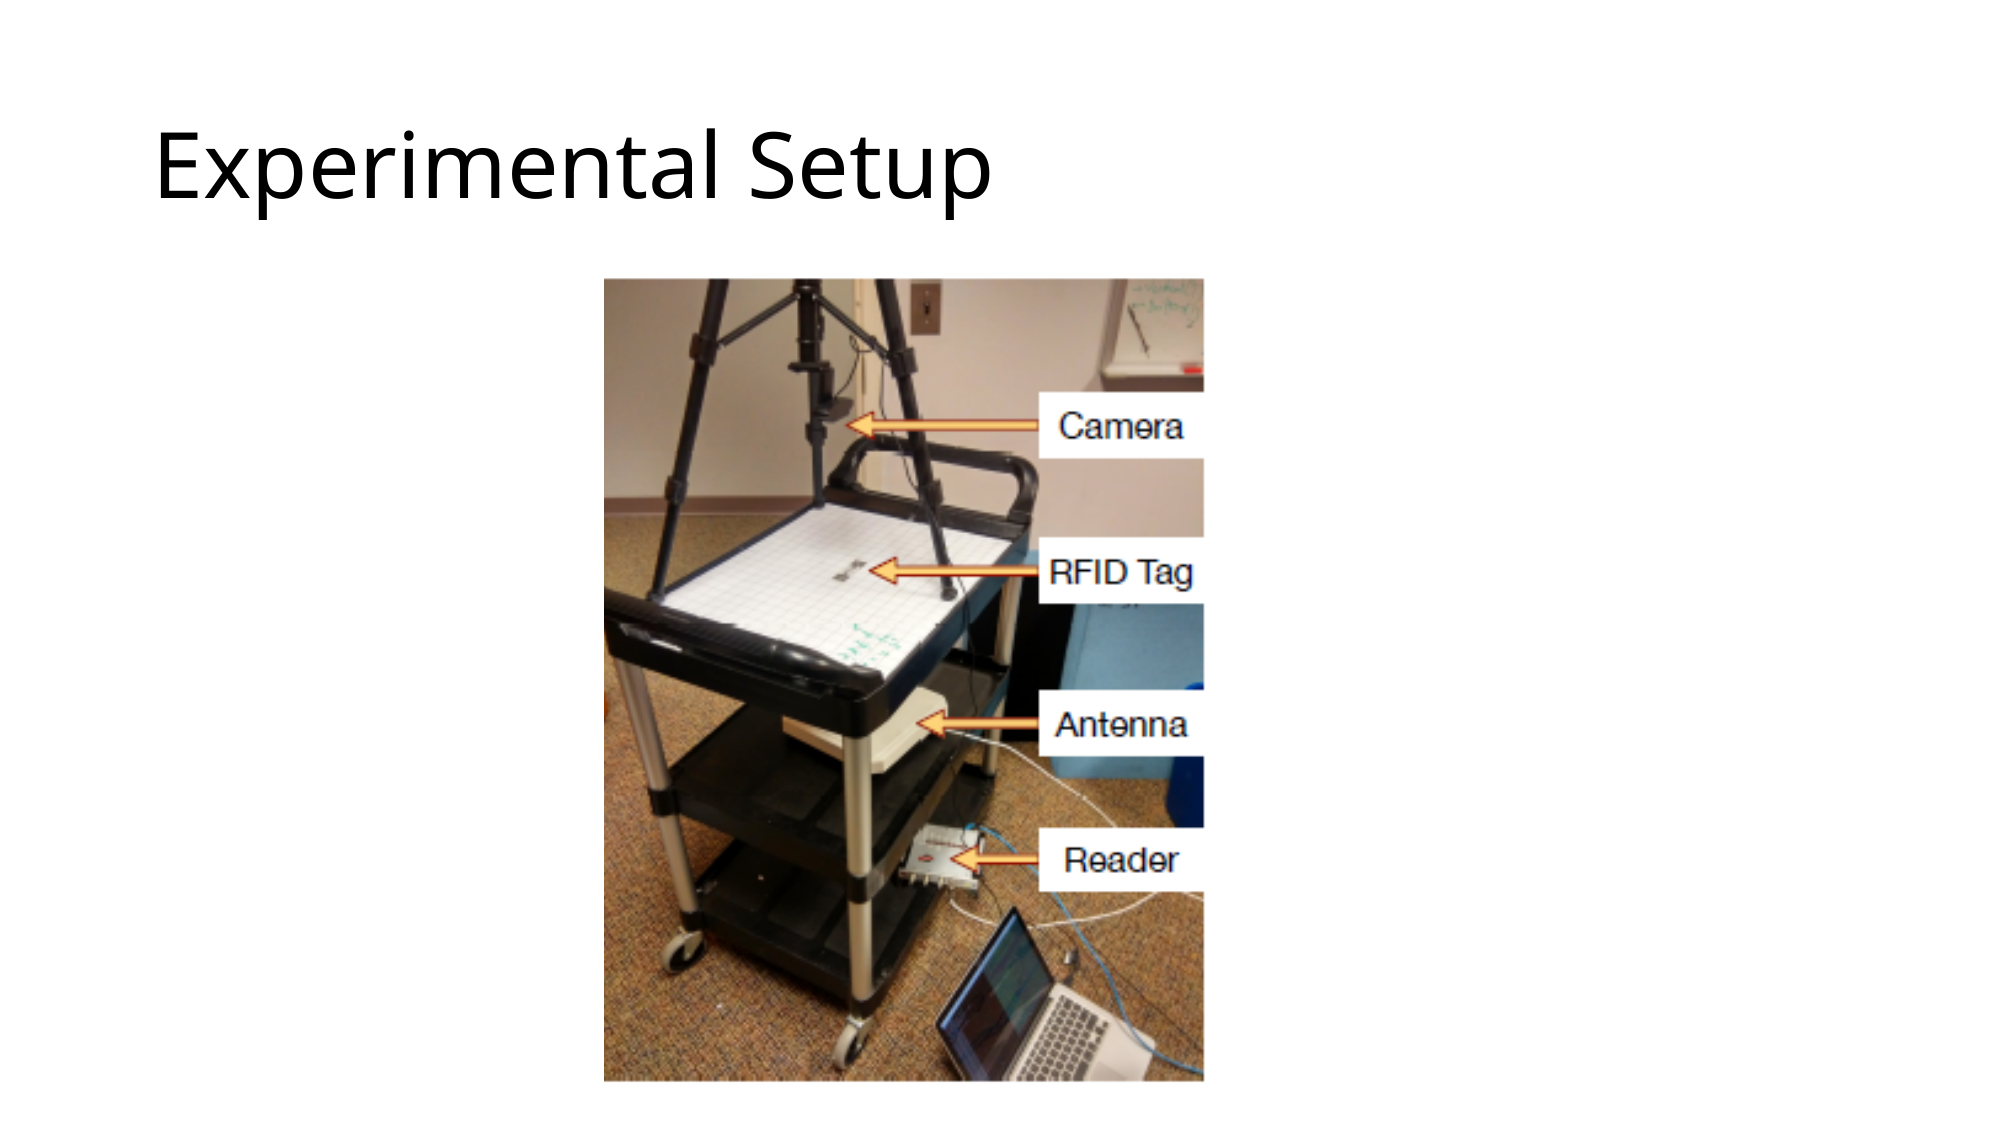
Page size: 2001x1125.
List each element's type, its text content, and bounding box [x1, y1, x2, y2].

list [603, 277, 1207, 1087]
title Experimental Setup [137, 59, 1863, 278]
